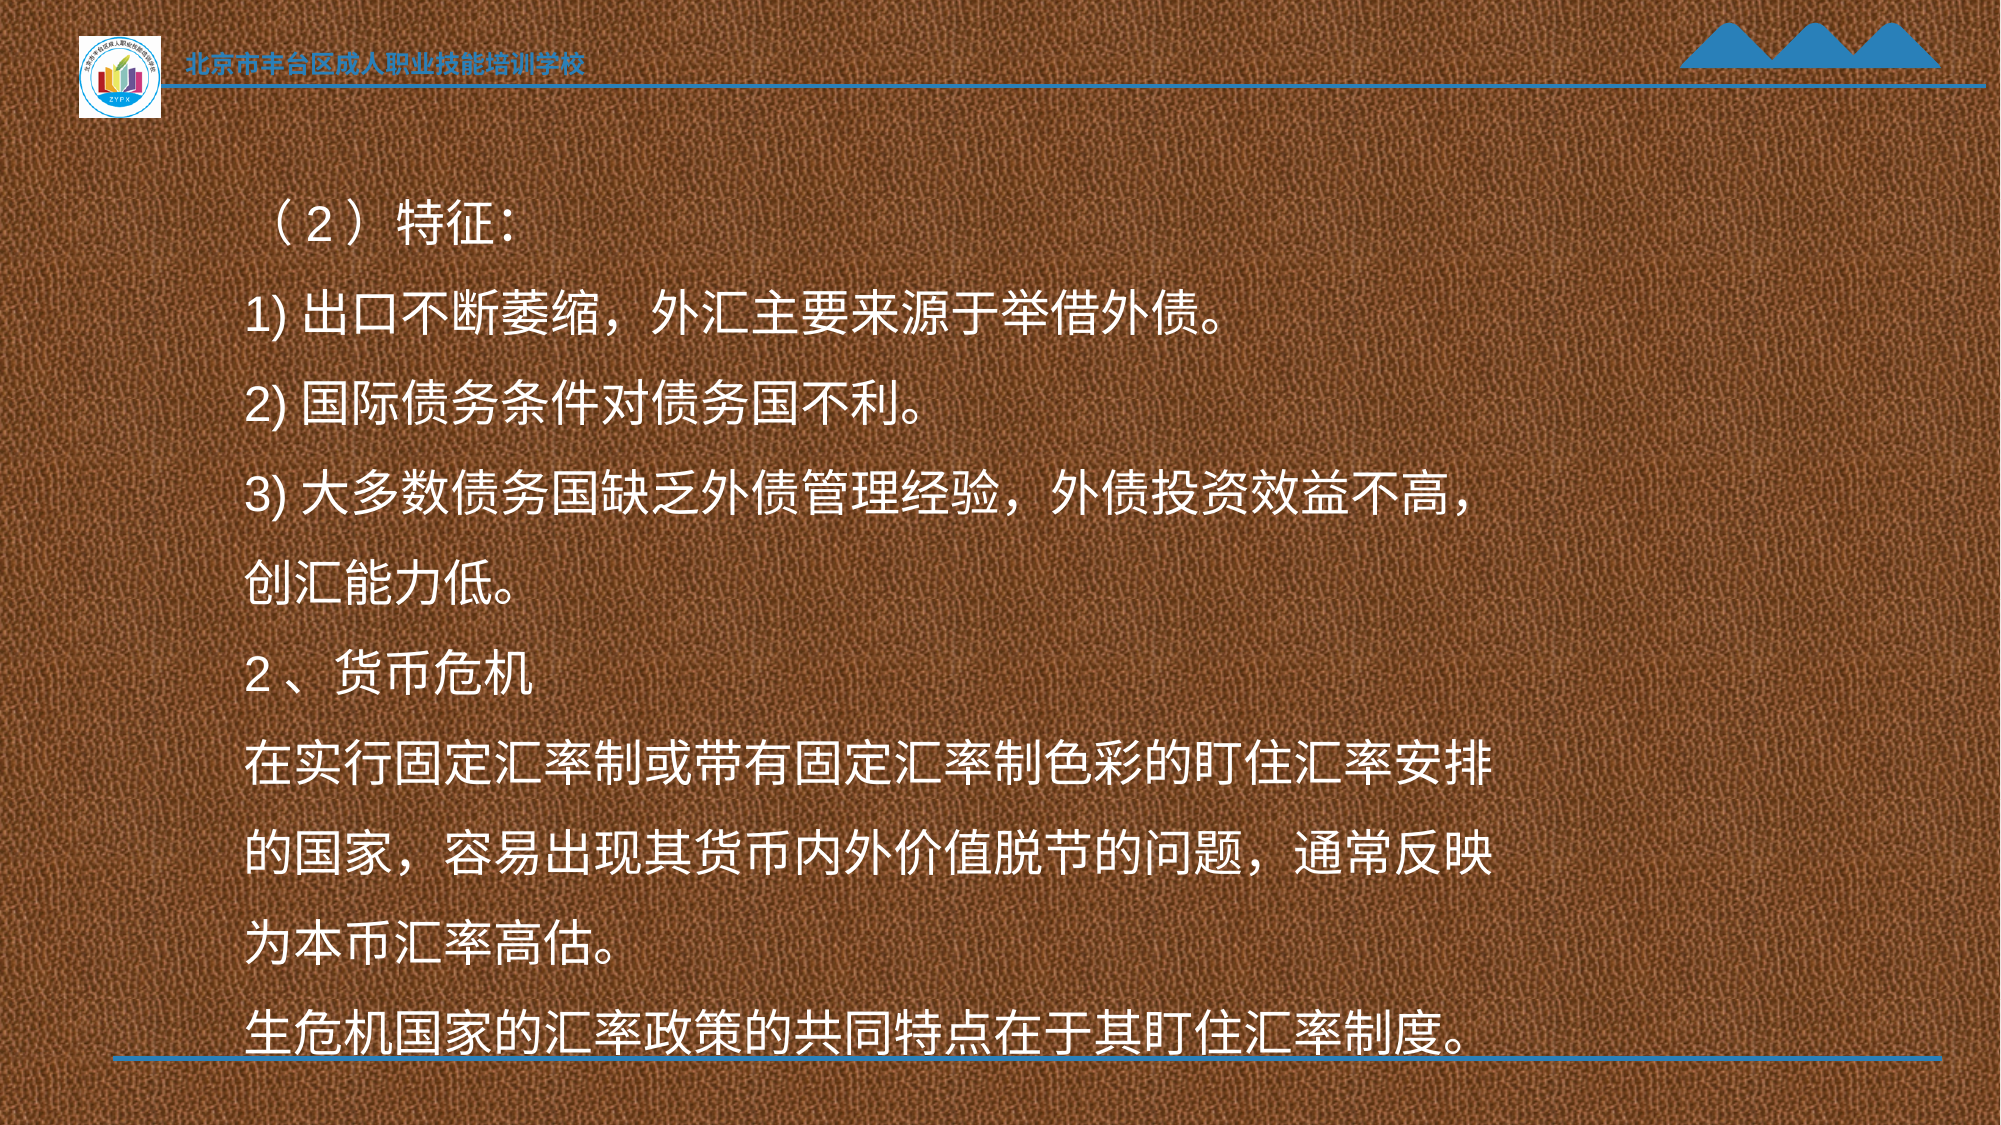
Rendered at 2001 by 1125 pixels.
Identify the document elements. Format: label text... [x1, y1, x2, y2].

text_box [1840, 21, 1944, 70]
text_box （2）特征： 1)出口不断萎缩，外汇主要来源于举借外债。 2)国际债务条件对债务国不利。 3)大多数债务国缺乏外债管理经验，外债投资效益不高，创汇能力低。 2、货币危机 在实行固定汇率制或带有固定汇率制色彩的盯住汇率安排的国家，容易出现其货币内外价值脱节的问题，通常反映为本币汇率高估。 生危机国家的汇率政策的共同特点在于其盯住汇率制度。 [228, 1059, 1533, 1070]
text_box [1763, 21, 1853, 70]
picture [0, 0, 2001, 1125]
text_box （2）特征： 1)出口不断萎缩，外汇主要来源于举借外债。 2)国际债务条件对债务国不利。 3)大多数债务国缺乏外债管理经验，外债投资效益不高，创汇能力低。 2、货币危机 在实行固定汇率制或带有固定汇率制色彩的盯住汇率安排的国家，容易出现其货币内外价值脱节的问题，通常反映为本币汇率高估。 生危机国家的汇率政策的共同特点在于其盯住汇率制度。 [228, 154, 1533, 1058]
text_box 北京市丰台区成人职业技能培训学校 [170, 40, 632, 85]
text_box [1677, 21, 1772, 70]
